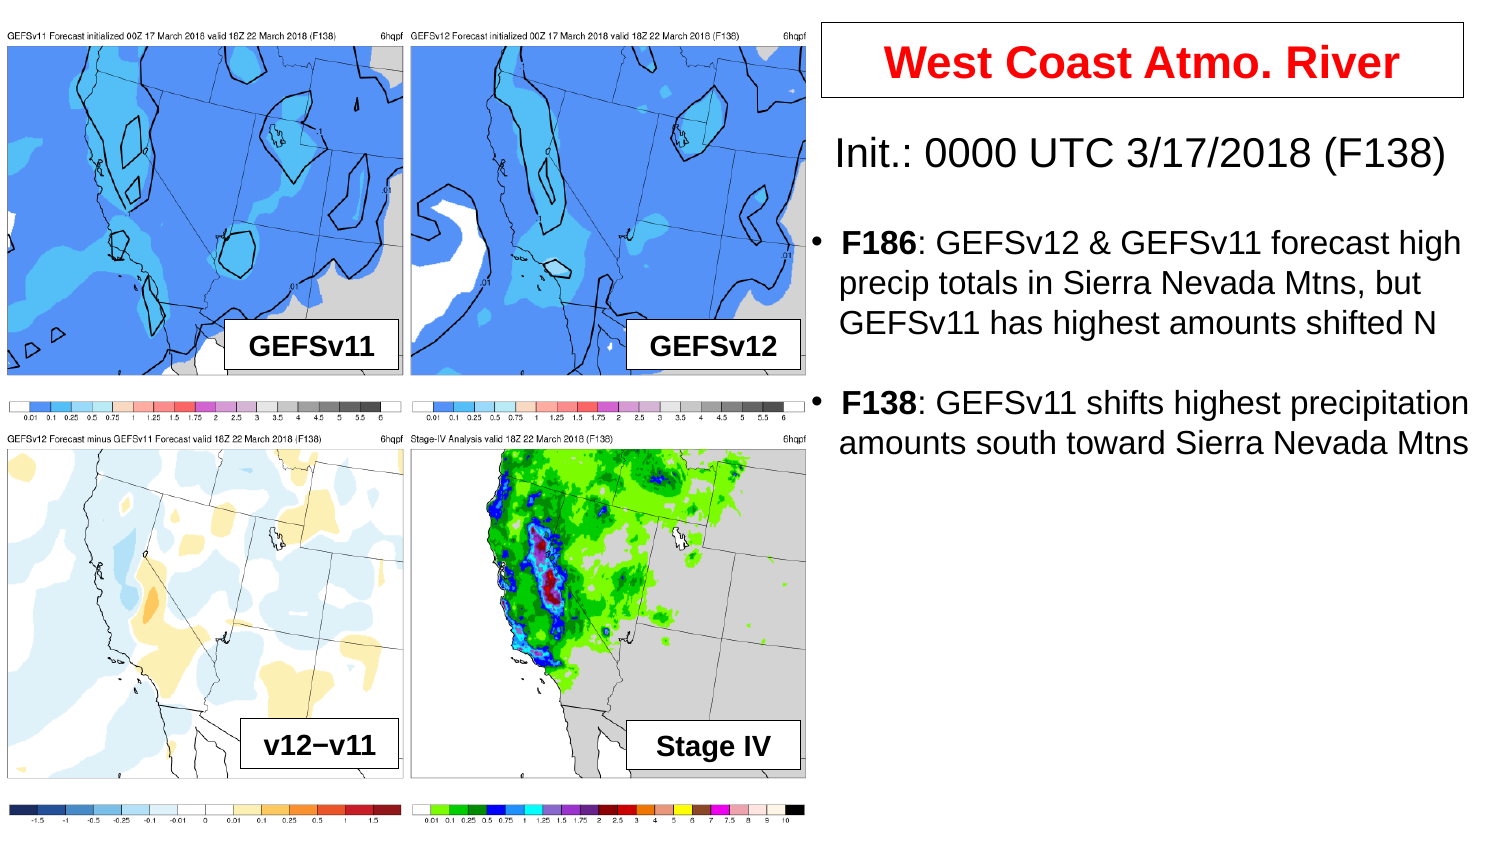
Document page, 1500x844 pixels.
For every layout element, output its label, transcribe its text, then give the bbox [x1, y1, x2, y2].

picture [7, 31, 806, 824]
text_box West Coast Atmo. River [821, 22, 1464, 98]
text_box F186: GEFSv12 & GEFSv11 forecast high precip totals in Sierra Nevada Mtns, but GEFSv11 has highest amounts shifted N F138: GEFSv11 shifts highest precipitation amounts south toward Sierra Nevada Mtns [810, 211, 1500, 511]
text_box Init.: 0000 UTC 3/17/2018 (F138) [810, 115, 1500, 186]
